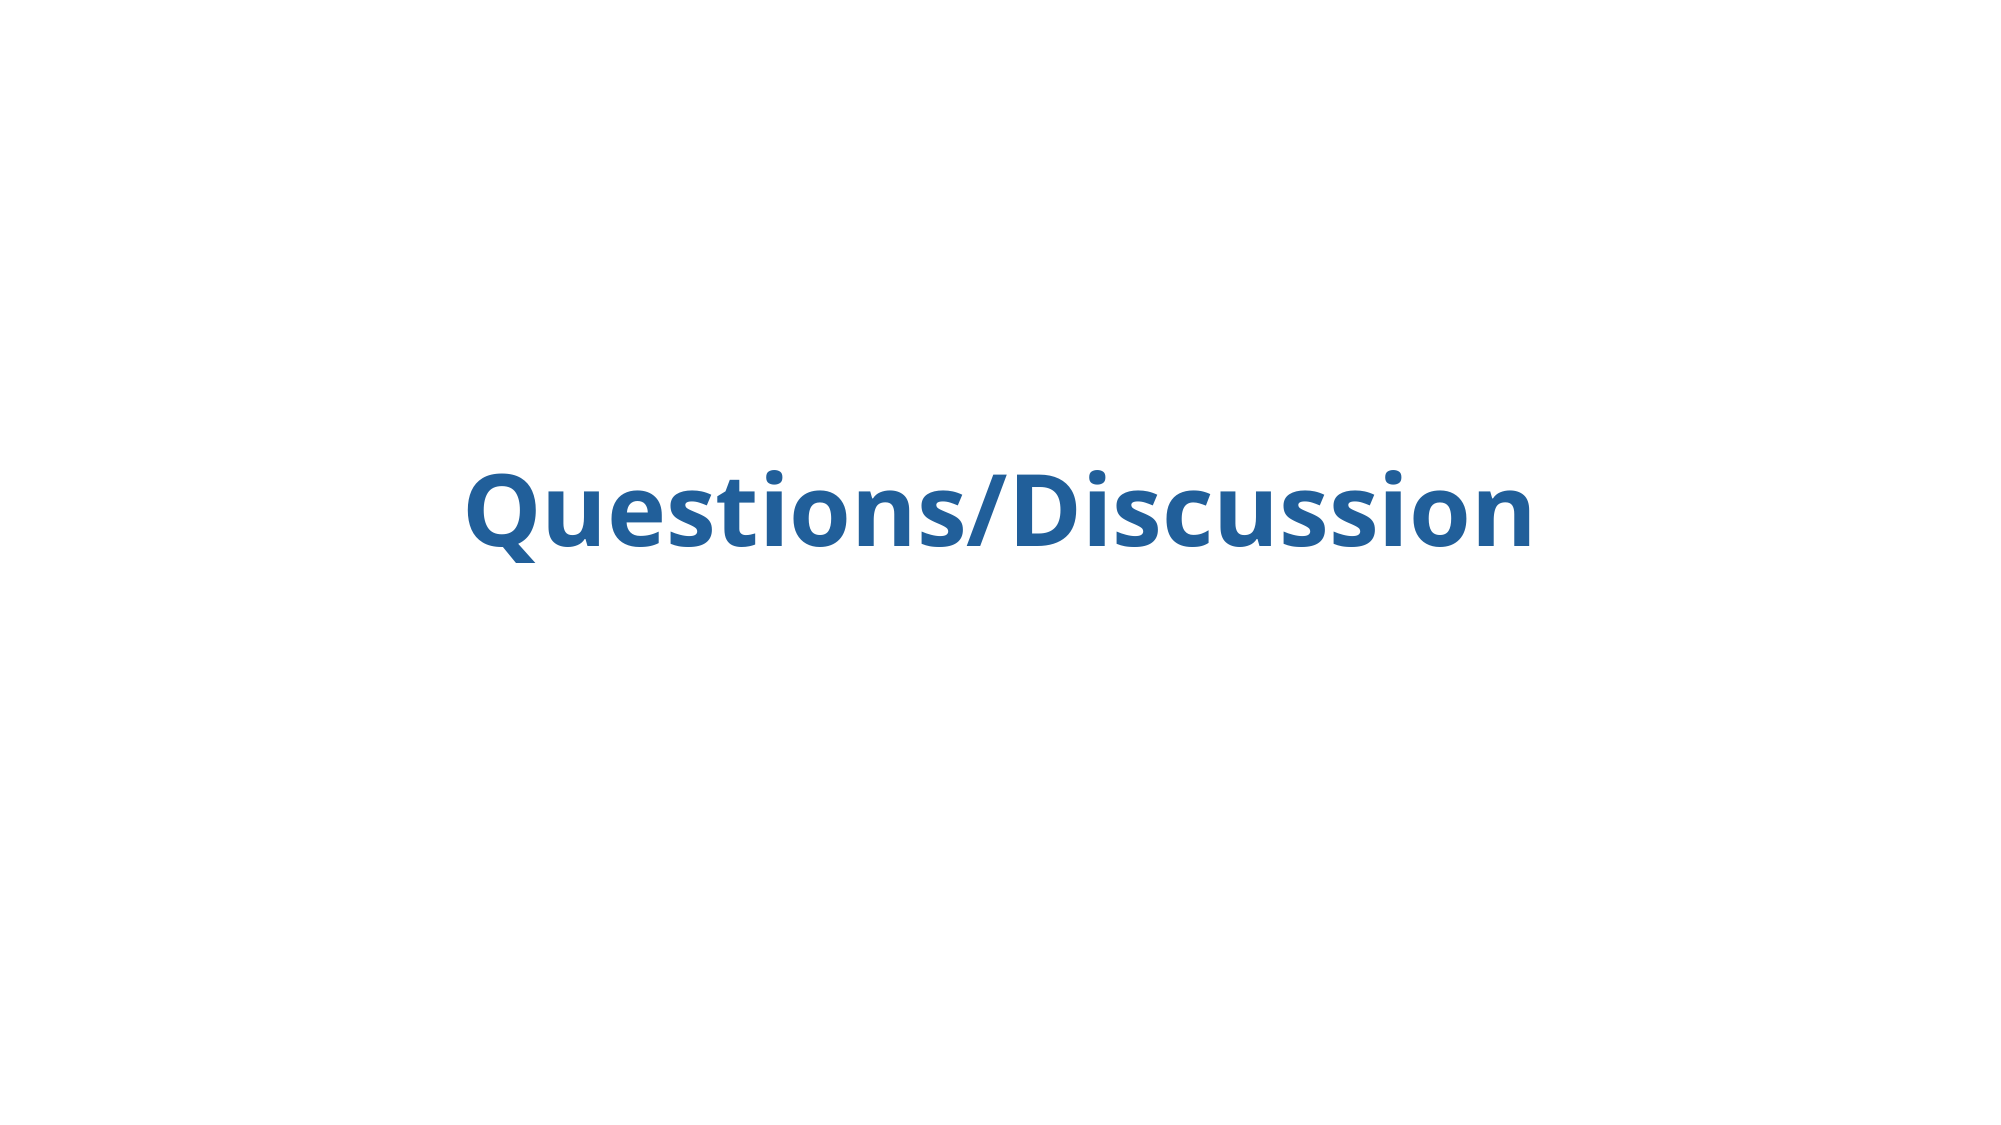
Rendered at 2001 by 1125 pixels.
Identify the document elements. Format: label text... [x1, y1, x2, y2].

title Questions/Discussion [249, 184, 1750, 576]
